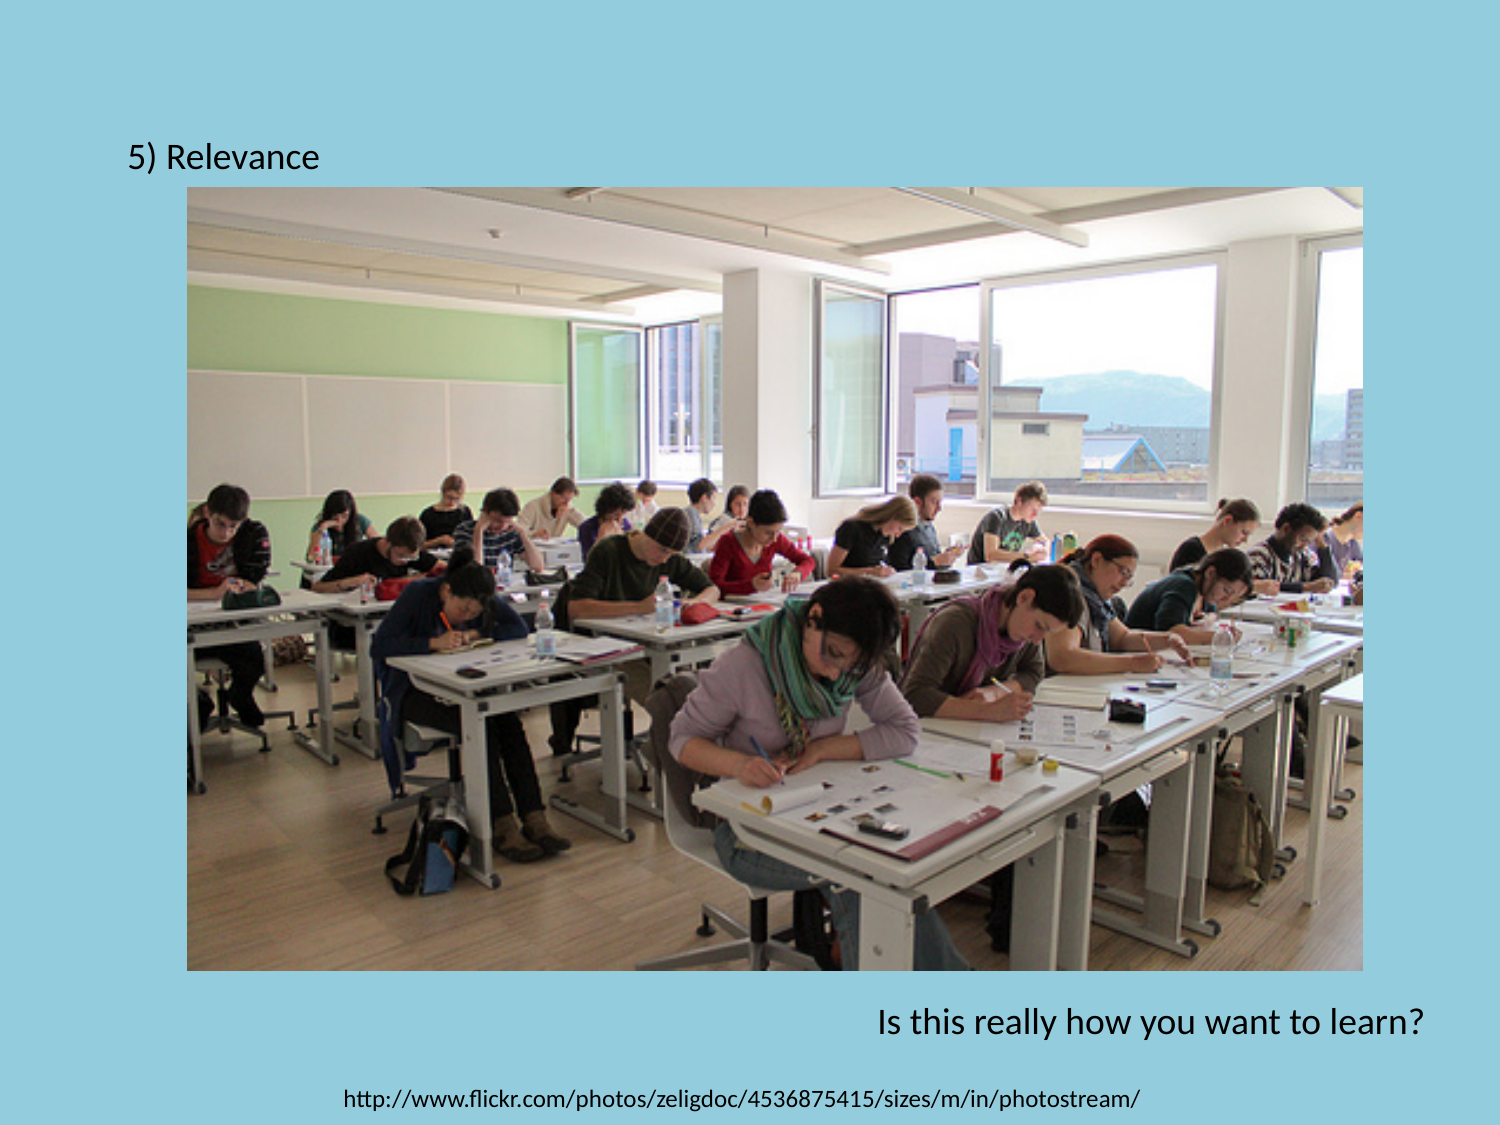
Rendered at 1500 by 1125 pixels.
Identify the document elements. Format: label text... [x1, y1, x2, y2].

text_box Is this really how you want to learn? [862, 989, 1500, 1050]
picture [187, 187, 1363, 971]
text_box http://www.flickr.com/photos/zeligdoc/4536875415/sizes/m/in/photostream/ [328, 1074, 1158, 1120]
text_box 5) Relevance [112, 124, 1025, 185]
